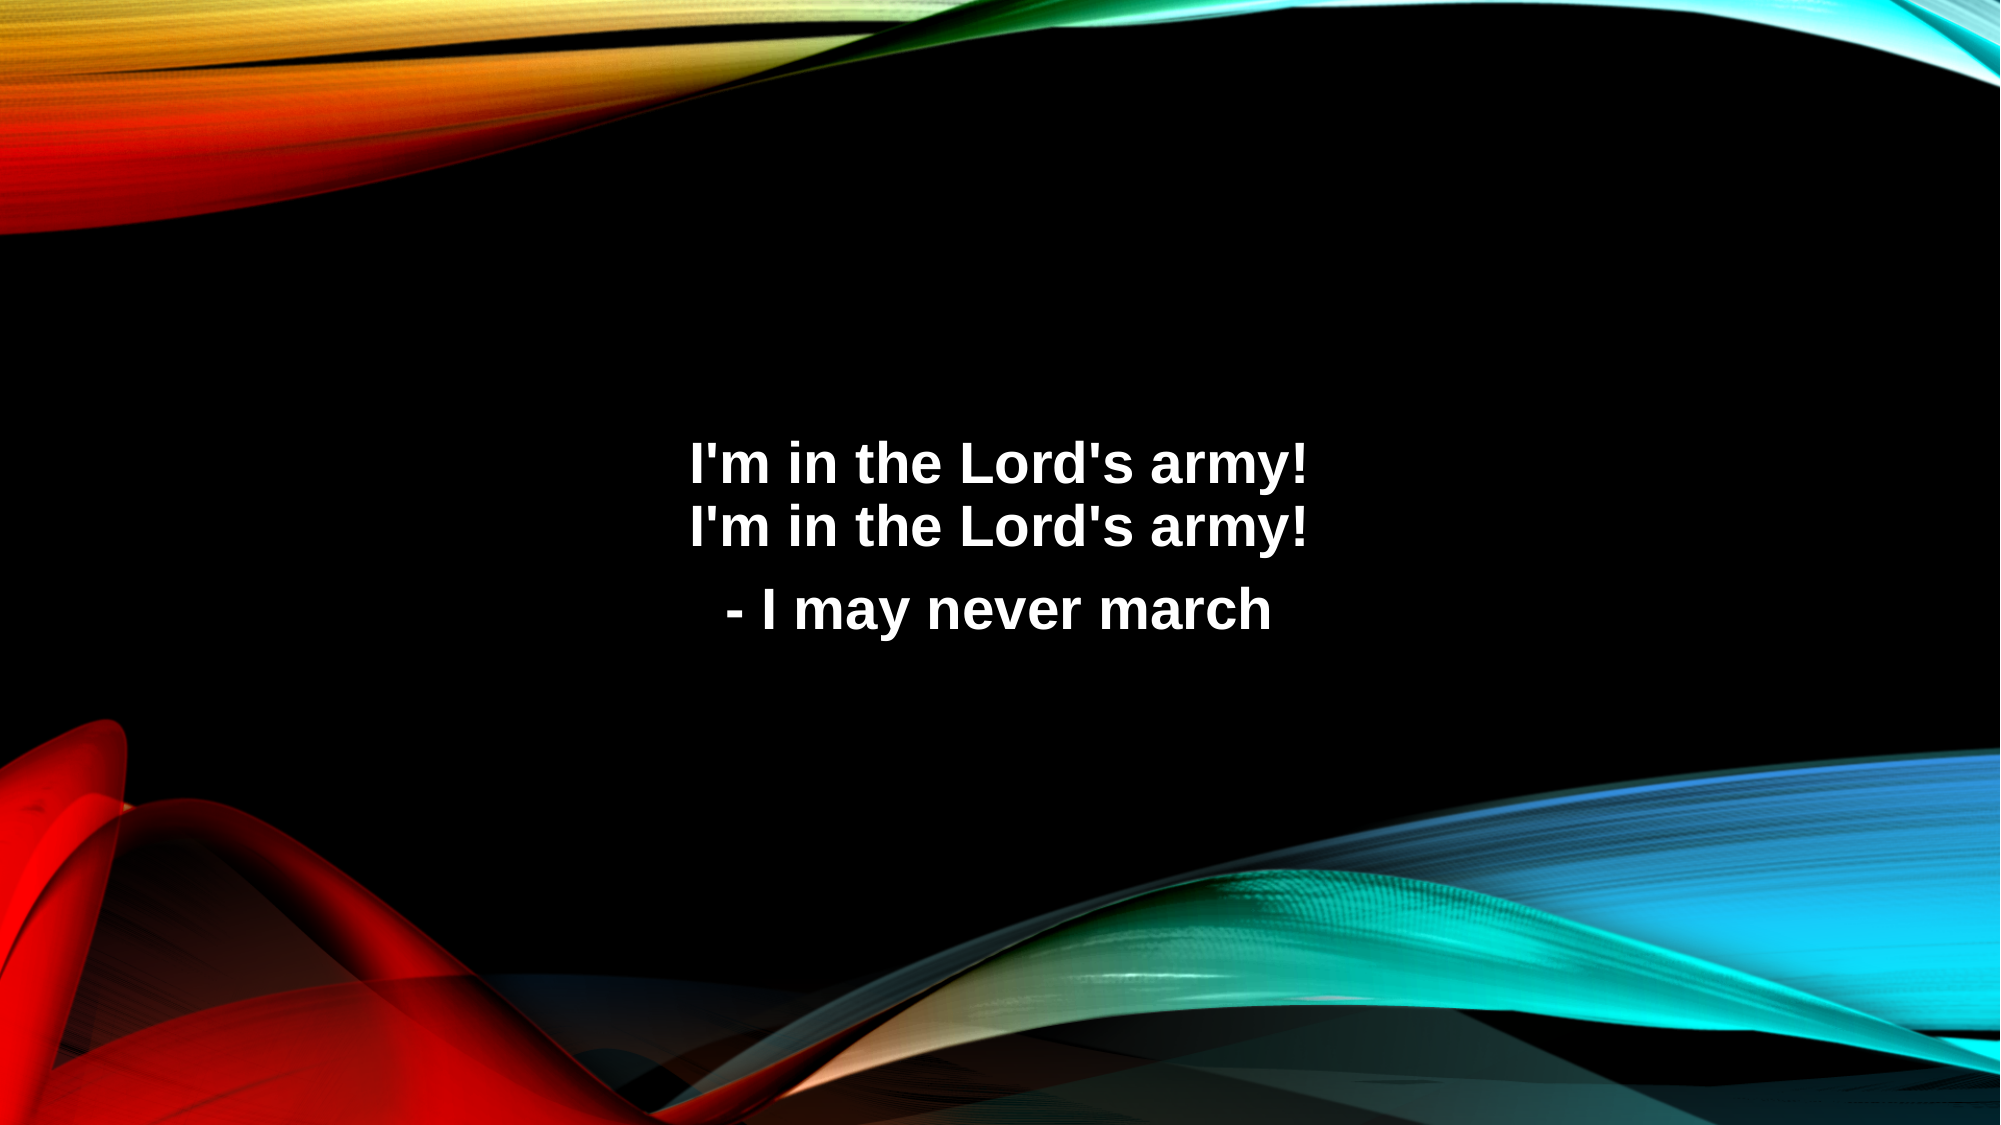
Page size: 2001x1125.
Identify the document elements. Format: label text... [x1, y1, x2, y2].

subtitle I'm in the Lord's army! I'm in the Lord's army! - I may never march [0, 0, 2000, 1125]
